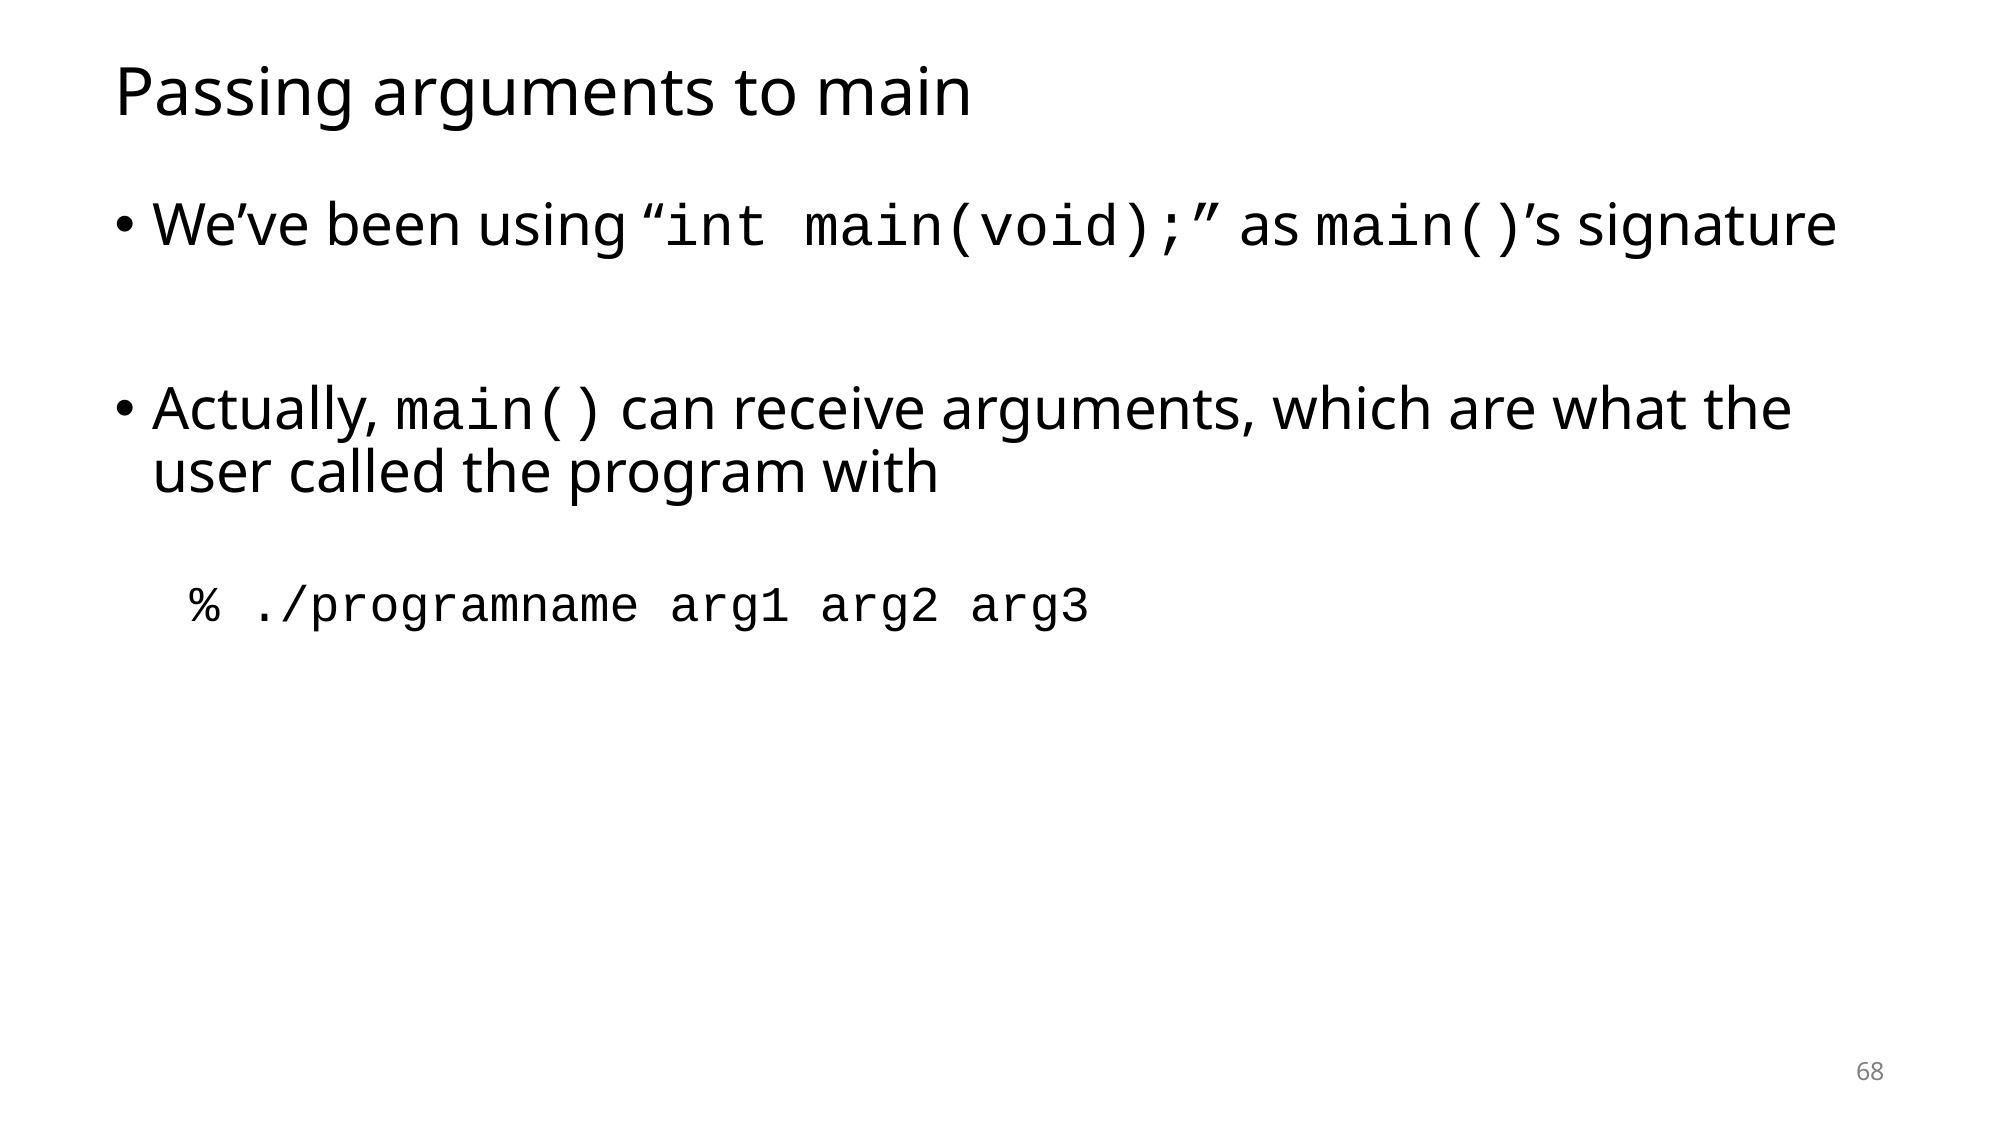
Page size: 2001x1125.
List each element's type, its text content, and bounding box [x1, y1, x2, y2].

list We’ve been using “int main(void);” as main()’s signature Actually, main() can receive arguments, which are what the user called the program with % ./programname arg1 arg2 arg3 [99, 187, 1900, 1013]
slide_number 68 [1749, 1042, 1900, 1103]
title Passing arguments to main [99, 37, 1900, 150]
